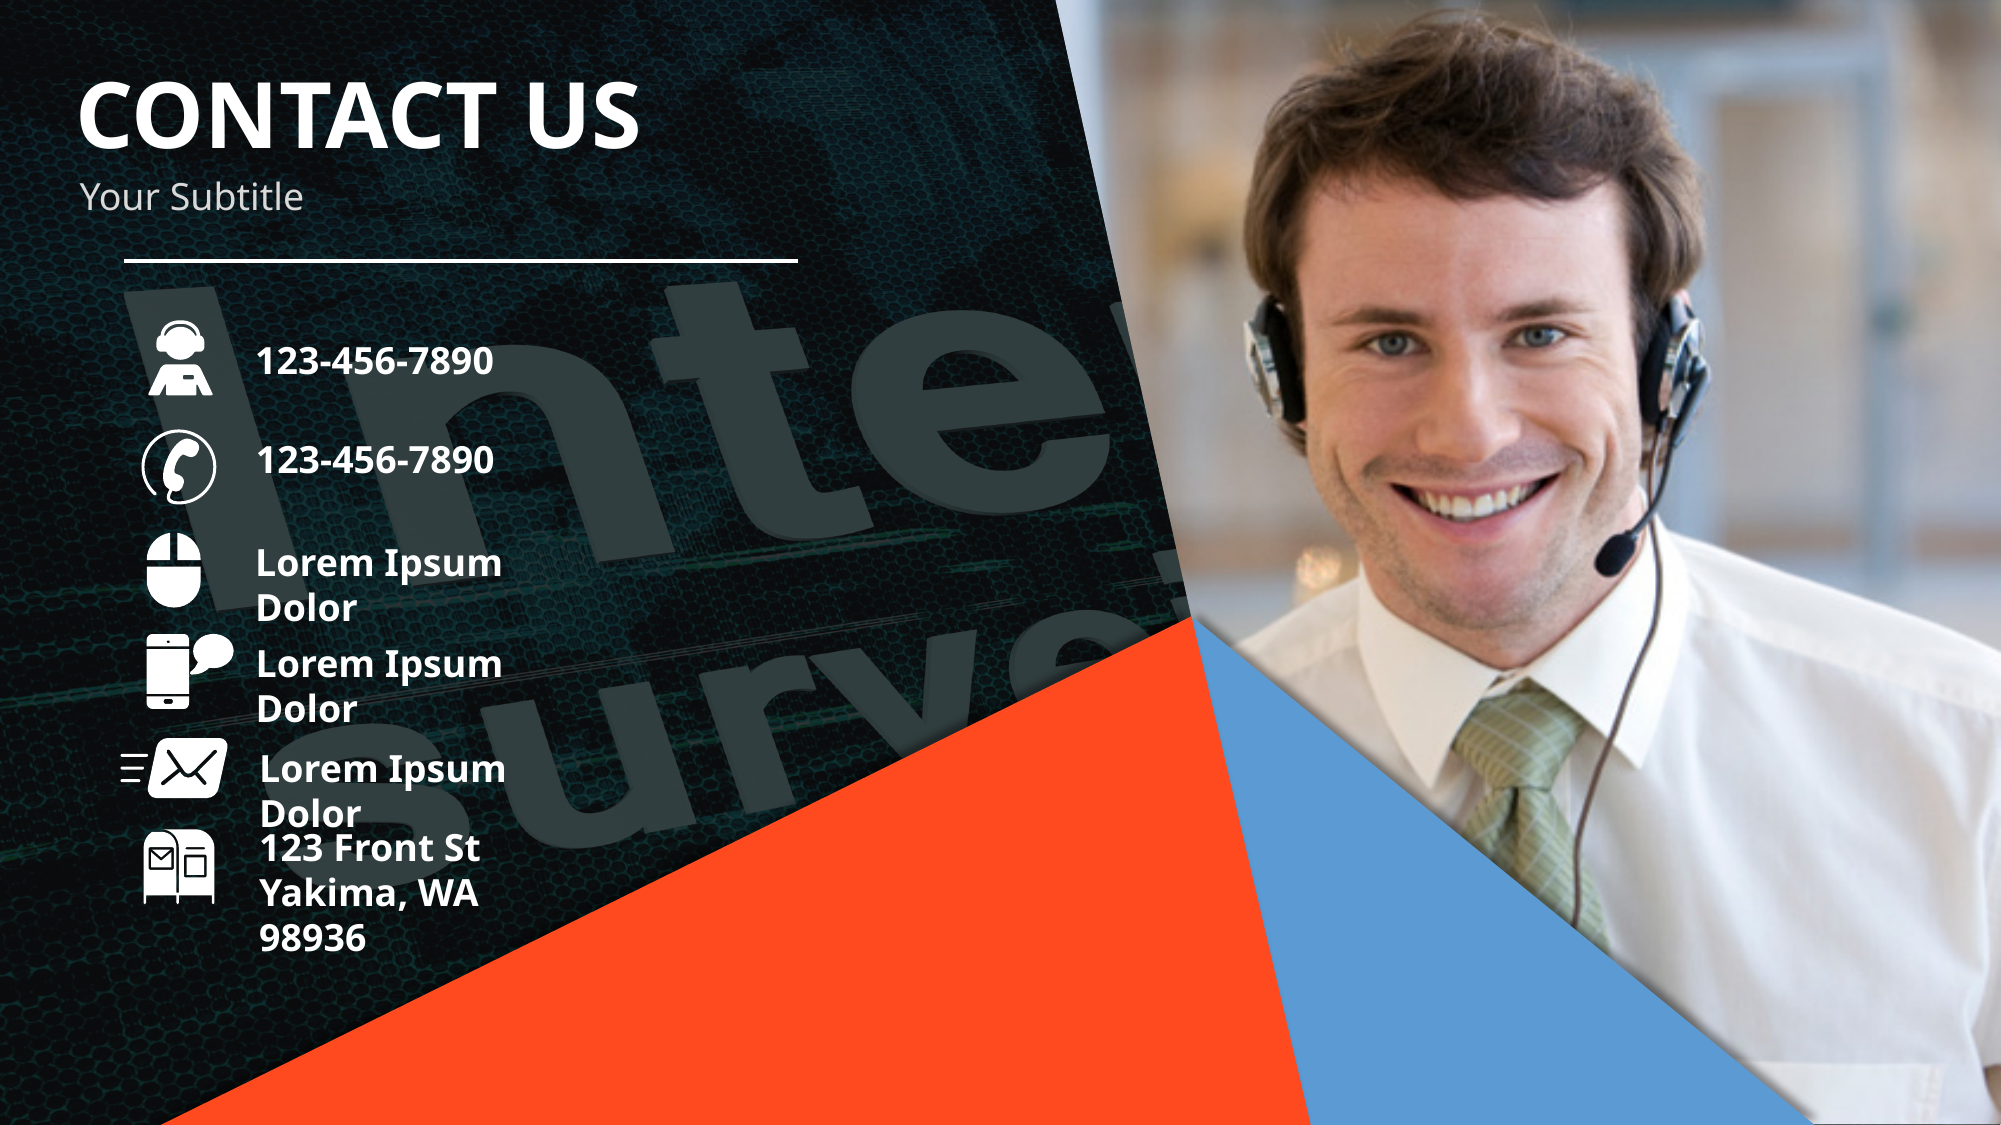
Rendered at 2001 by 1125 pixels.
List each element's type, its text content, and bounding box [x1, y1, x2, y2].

text_box [1054, 0, 2000, 1125]
text_box [146, 532, 171, 561]
text_box Lorem Ipsum Dolor [240, 531, 586, 632]
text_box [143, 829, 215, 905]
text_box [148, 320, 213, 396]
text_box Lorem Ipsum Dolor [240, 632, 586, 738]
text_box Lorem Ipsum Dolor [244, 737, 590, 816]
text_box 123-456-7890 [240, 329, 541, 390]
text_box [146, 566, 201, 608]
text_box [141, 429, 217, 505]
text_box [1195, 617, 1817, 1125]
text_box [177, 532, 201, 561]
text_box [158, 614, 1312, 1125]
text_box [146, 633, 234, 709]
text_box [60, 49, 1020, 227]
text_box 123-456-7890 [241, 428, 541, 489]
text_box 123 Front St Yakima, WA 98936 [244, 816, 590, 967]
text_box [120, 737, 228, 798]
